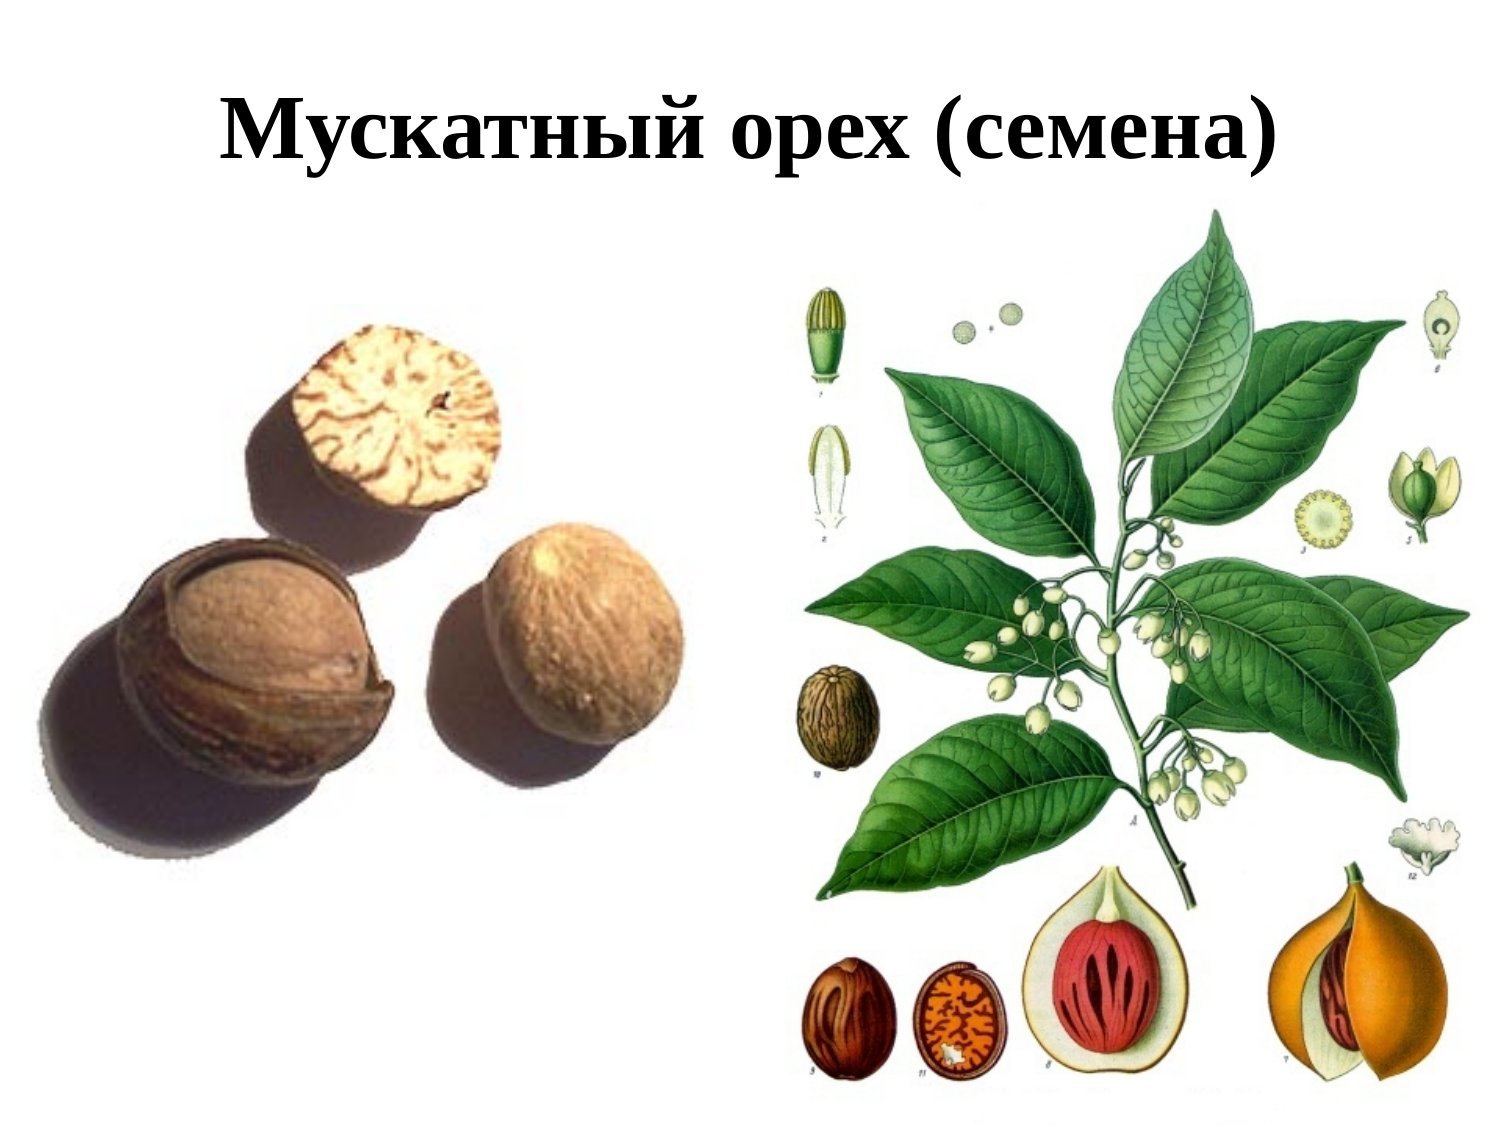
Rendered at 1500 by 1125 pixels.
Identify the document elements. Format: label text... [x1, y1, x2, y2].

picture [784, 199, 1481, 1125]
picture [11, 304, 697, 892]
title Мускатный орех (семена) [75, 45, 1425, 200]
